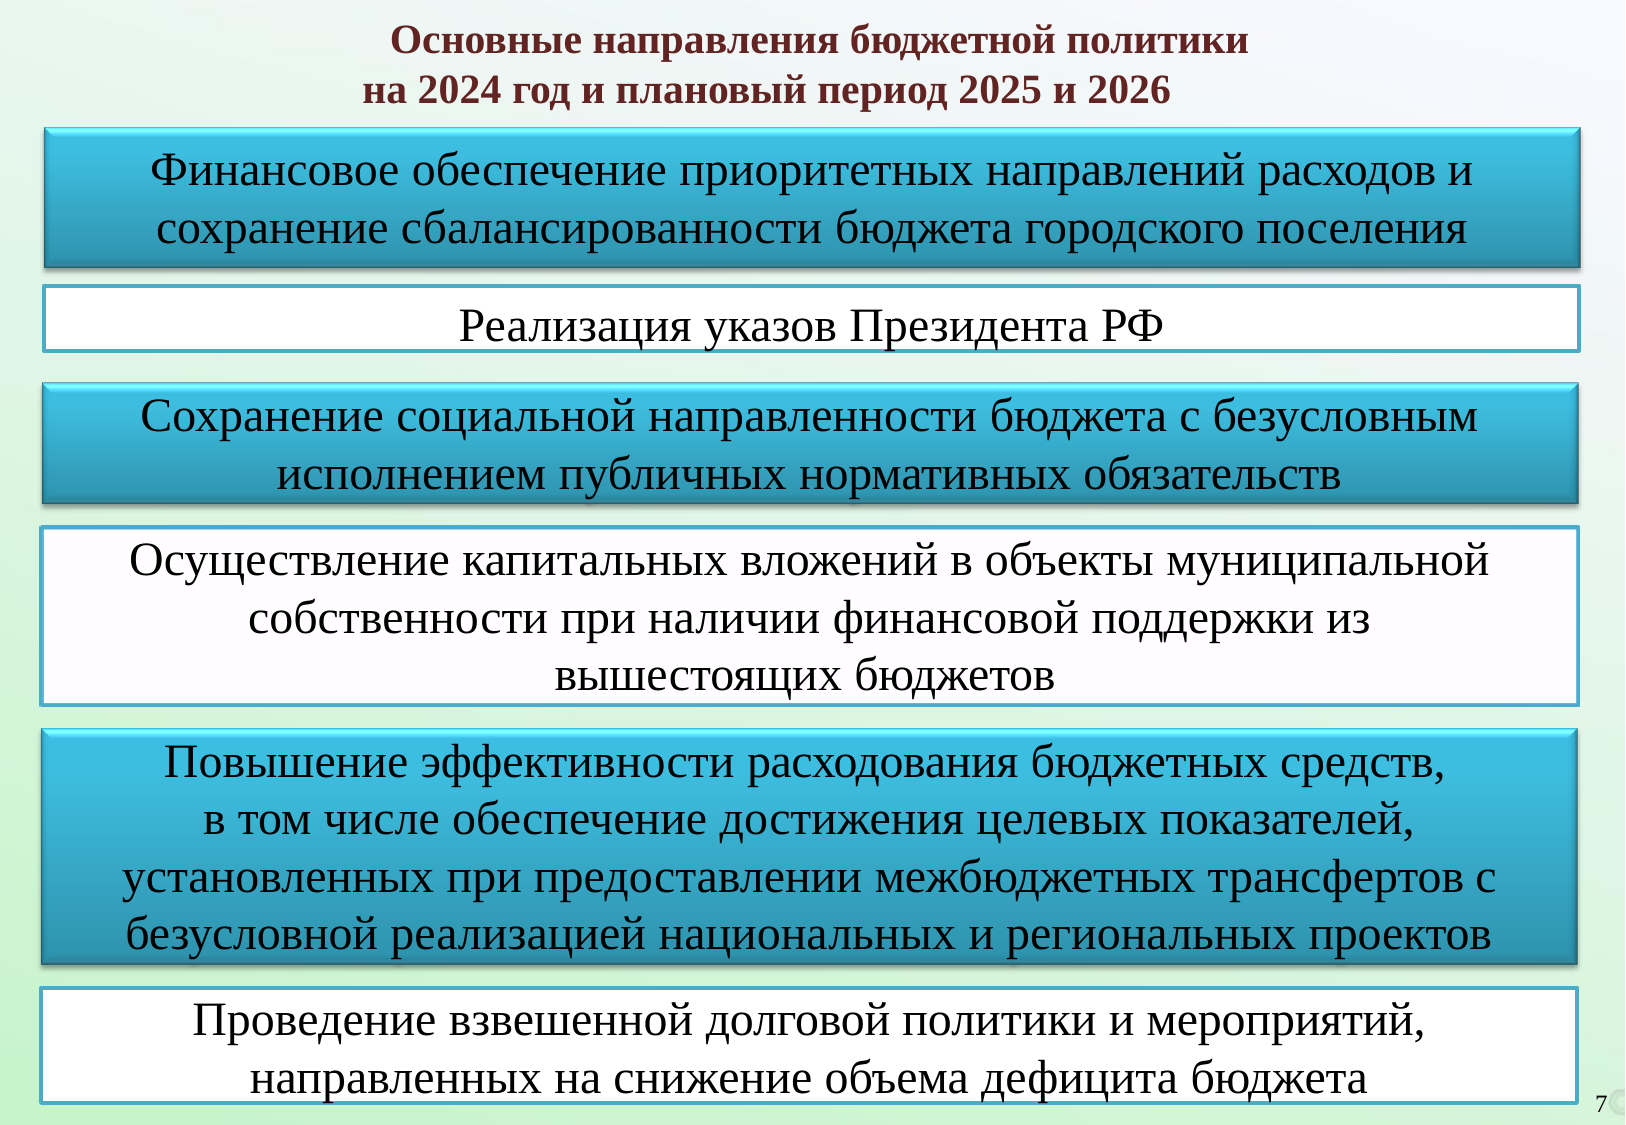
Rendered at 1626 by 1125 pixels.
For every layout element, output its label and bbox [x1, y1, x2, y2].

picture [0, 0, 1625, 1125]
text_box [33, 367, 1585, 1001]
